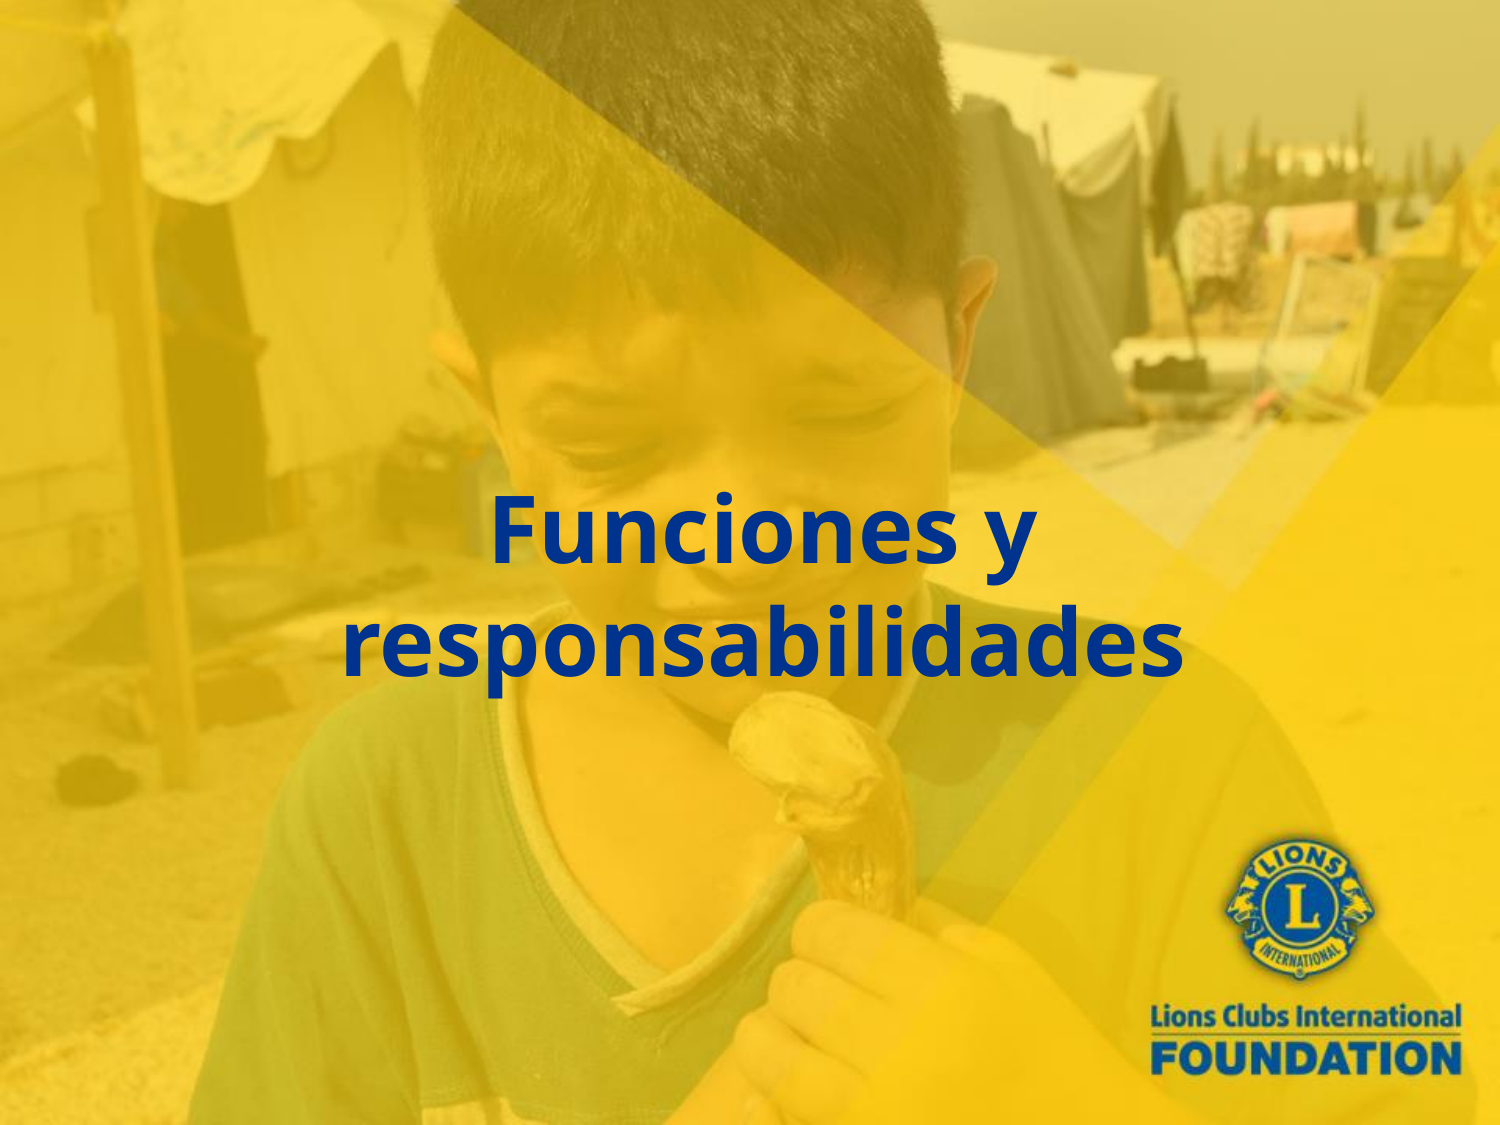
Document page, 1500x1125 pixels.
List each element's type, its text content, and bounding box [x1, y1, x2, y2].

picture [0, 0, 1500, 1125]
title Funciones y responsabilidades [62, 462, 1463, 604]
